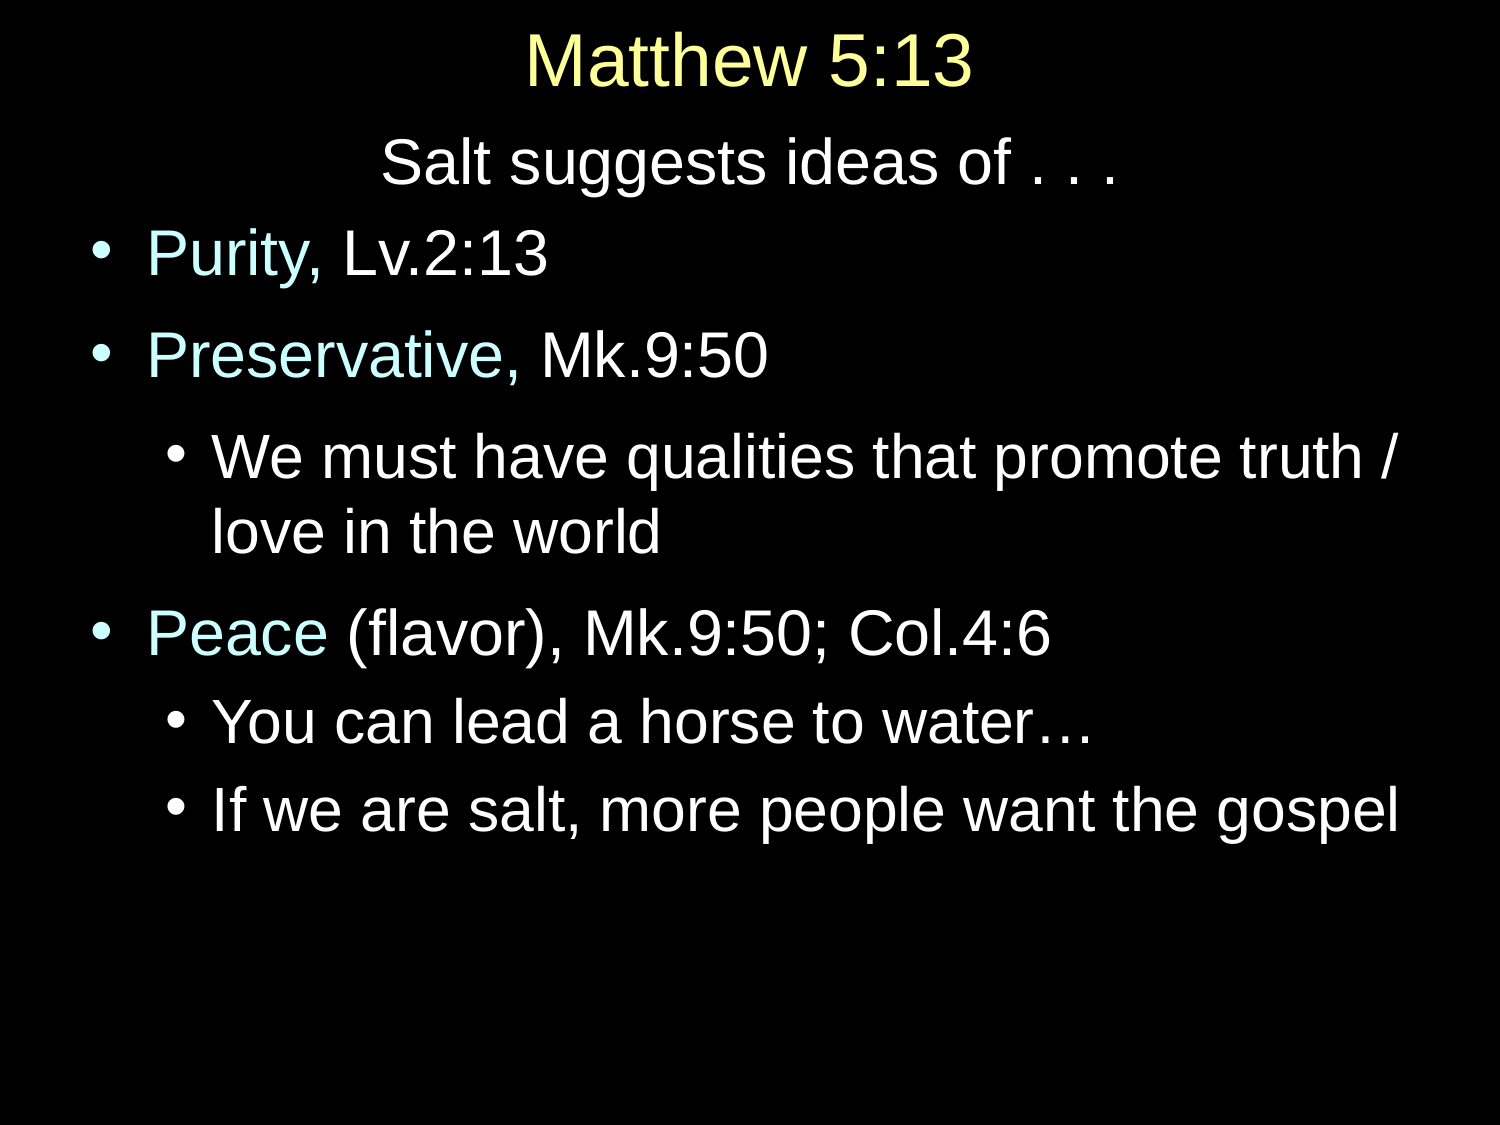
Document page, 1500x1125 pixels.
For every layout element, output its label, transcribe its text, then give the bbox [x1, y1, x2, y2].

list Salt suggests ideas of . . . Purity, Lv.2:13 Preservative, Mk.9:50 We must have qualities that promote truth / love in the world Peace (flavor), Mk.9:50; Col.4:6 You can lead a horse to water… If we are salt, more people want the gospel [75, 112, 1425, 1075]
title Matthew 5:13 [75, 0, 1425, 112]
